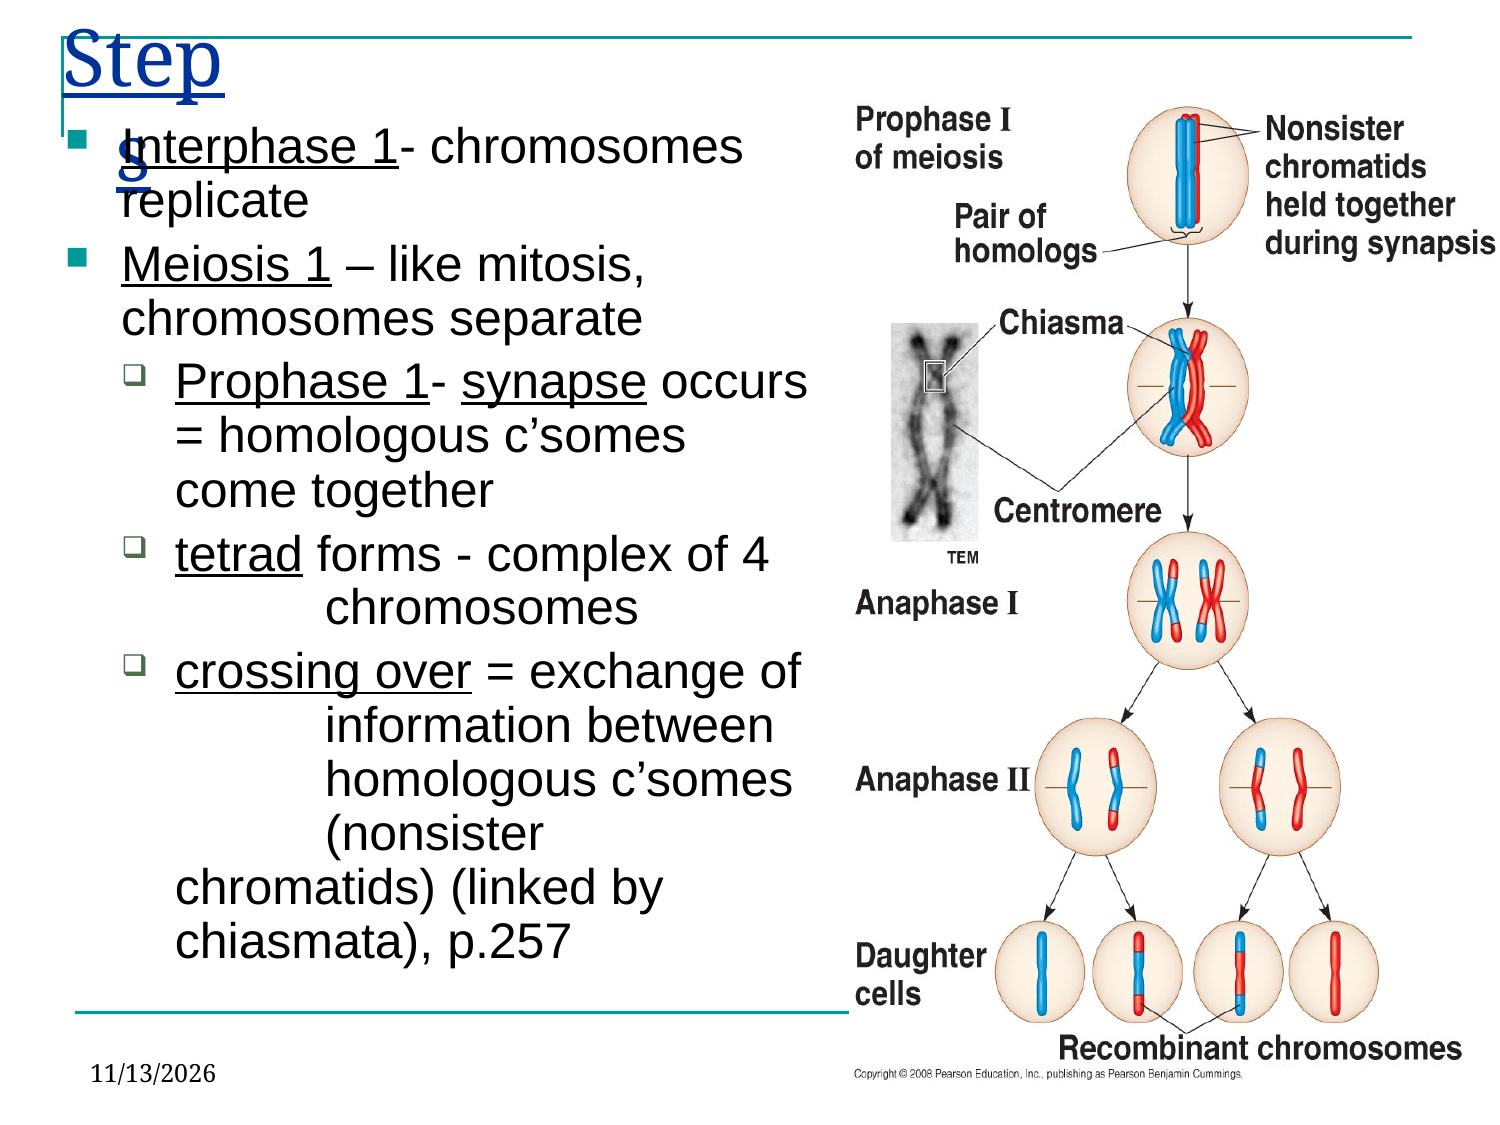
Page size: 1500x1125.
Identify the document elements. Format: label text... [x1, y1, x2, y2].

title Steps [37, 0, 251, 118]
picture [849, 99, 1500, 1088]
list Interphase 1- chromosomes replicate Meiosis 1 – like mitosis, chromosomes separate Prophase 1- synapse occurs = homologous c’somes come together tetrad forms - complex of 4 chromosomes crossing over = exchange of information between homologous c’somes (nonsister chromatids) (linked by chiasmata), p.257 [49, 112, 826, 976]
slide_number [74, 1023, 426, 1100]
